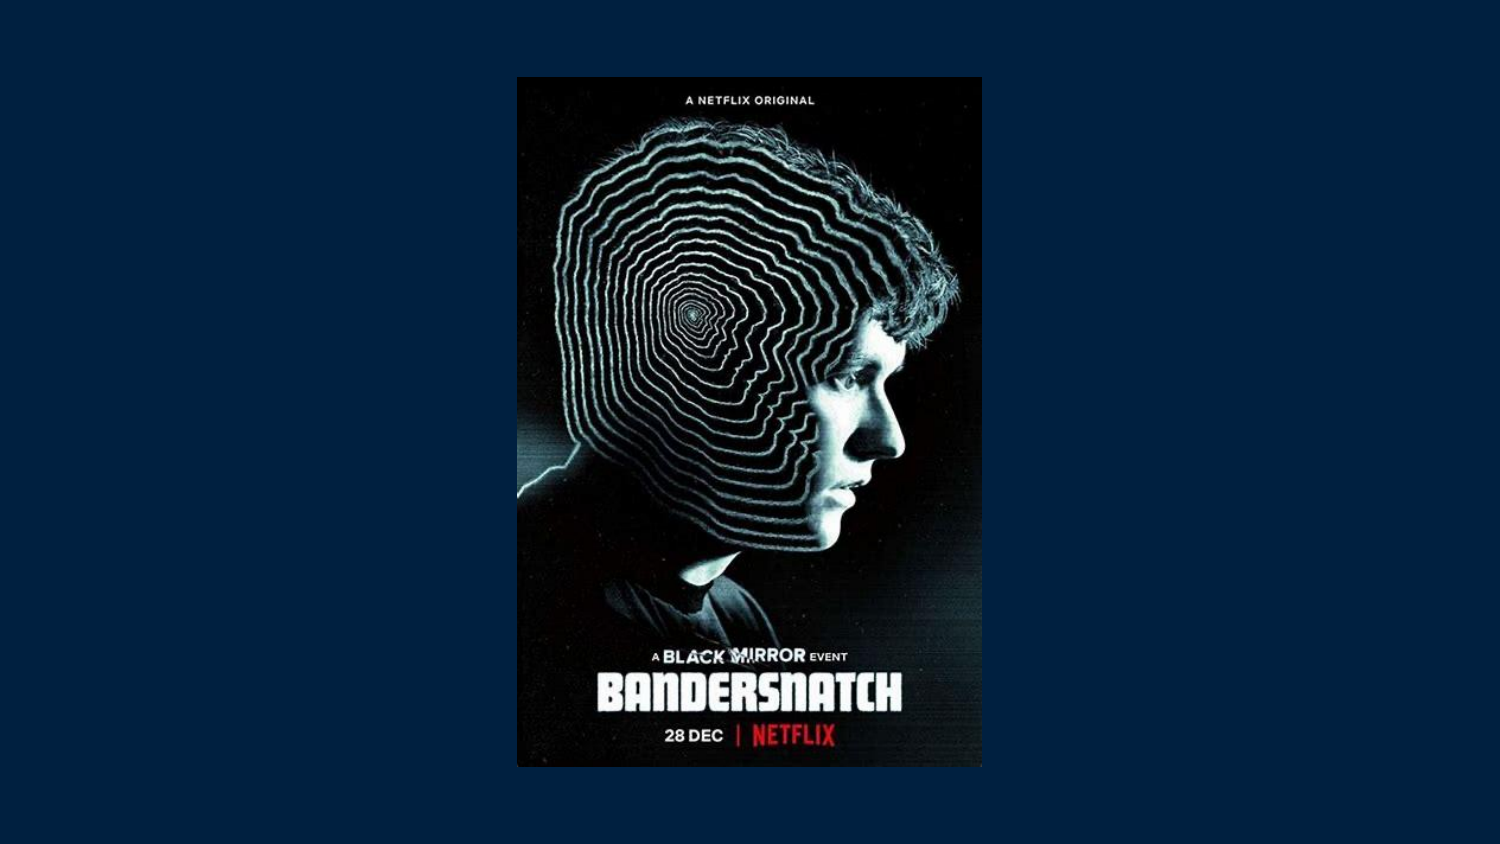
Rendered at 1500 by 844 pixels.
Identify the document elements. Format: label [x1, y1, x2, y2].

picture [517, 77, 983, 767]
